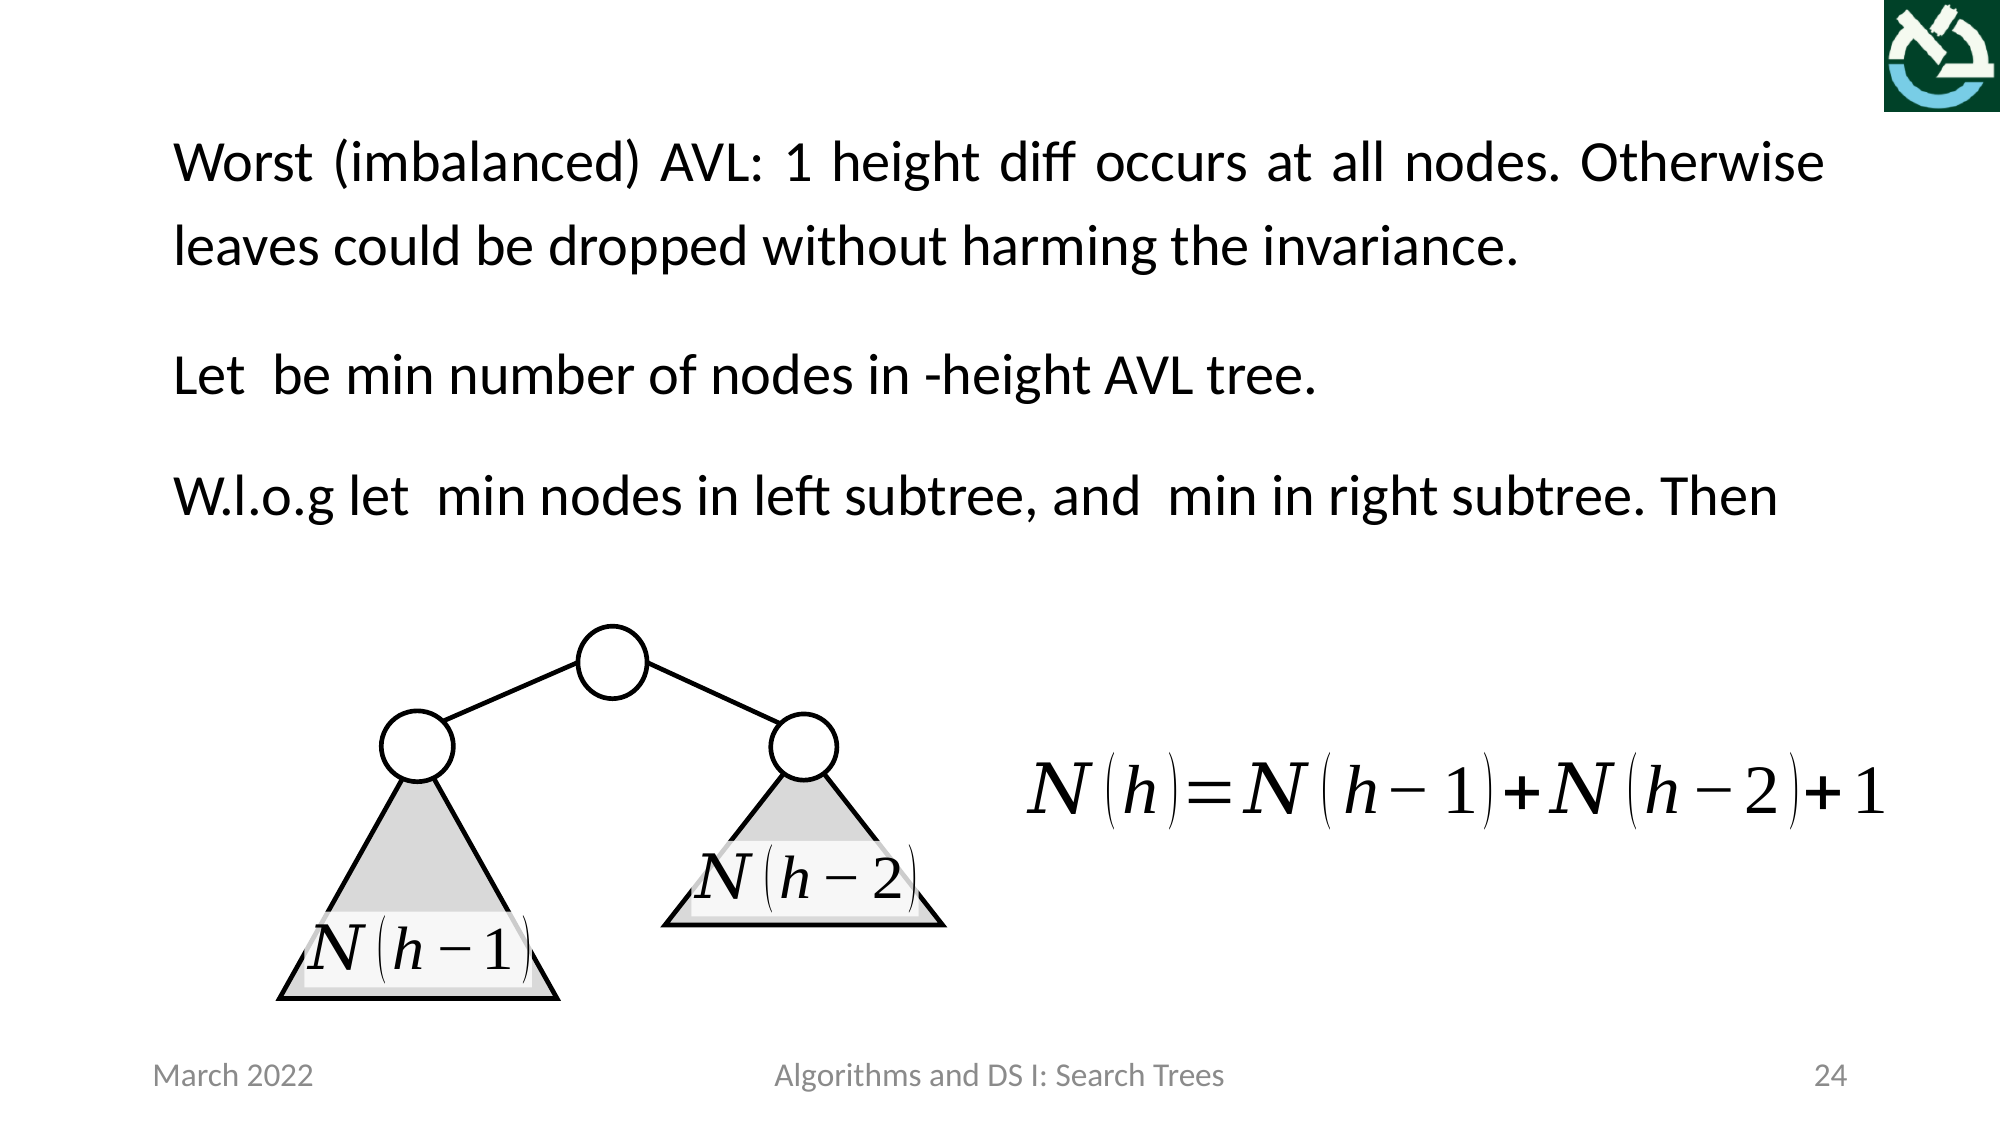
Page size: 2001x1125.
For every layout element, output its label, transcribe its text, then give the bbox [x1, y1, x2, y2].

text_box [158, 314, 1842, 999]
footer Algorithms and DS I: Search Trees [662, 1042, 1338, 1103]
text_box Worst (imbalanced) AVL: 1 height diff occurs at all nodes. Otherwise leaves could be dropped without harming the invariance. [158, 101, 1842, 285]
picture [1884, 0, 2000, 112]
slide_number 24 [1412, 1042, 1863, 1103]
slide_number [137, 1042, 588, 1103]
